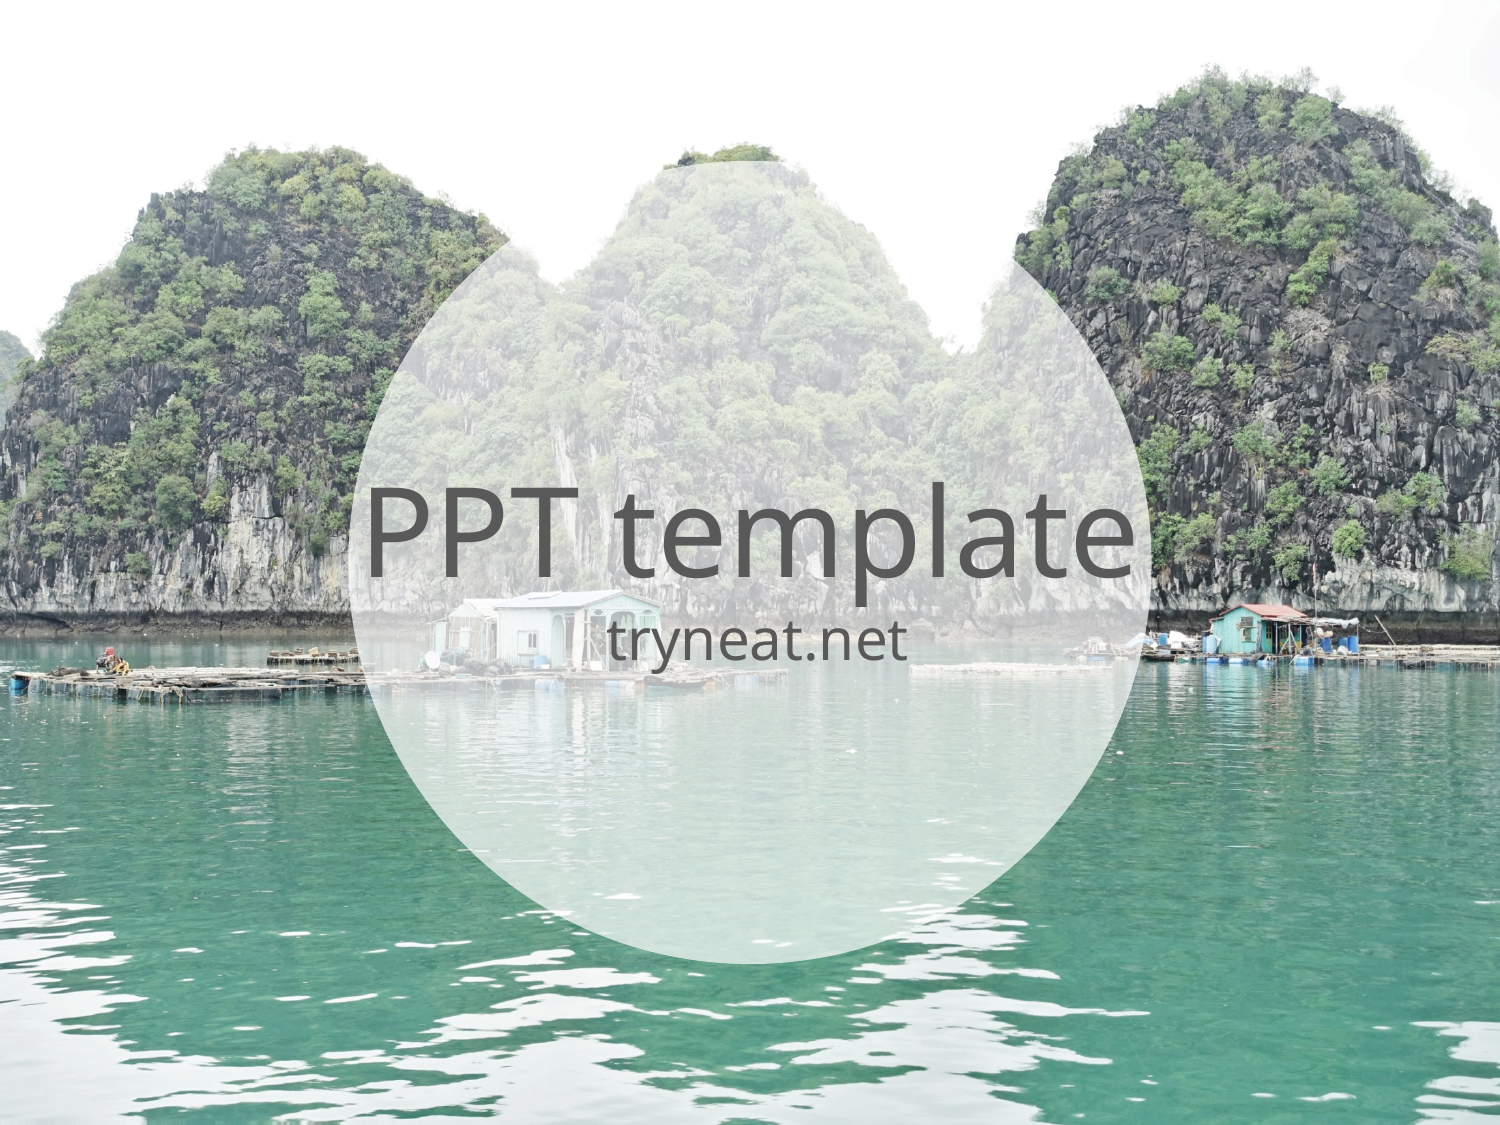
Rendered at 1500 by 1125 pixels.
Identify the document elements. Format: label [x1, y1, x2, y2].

text_box [0, 0, 1500, 1125]
